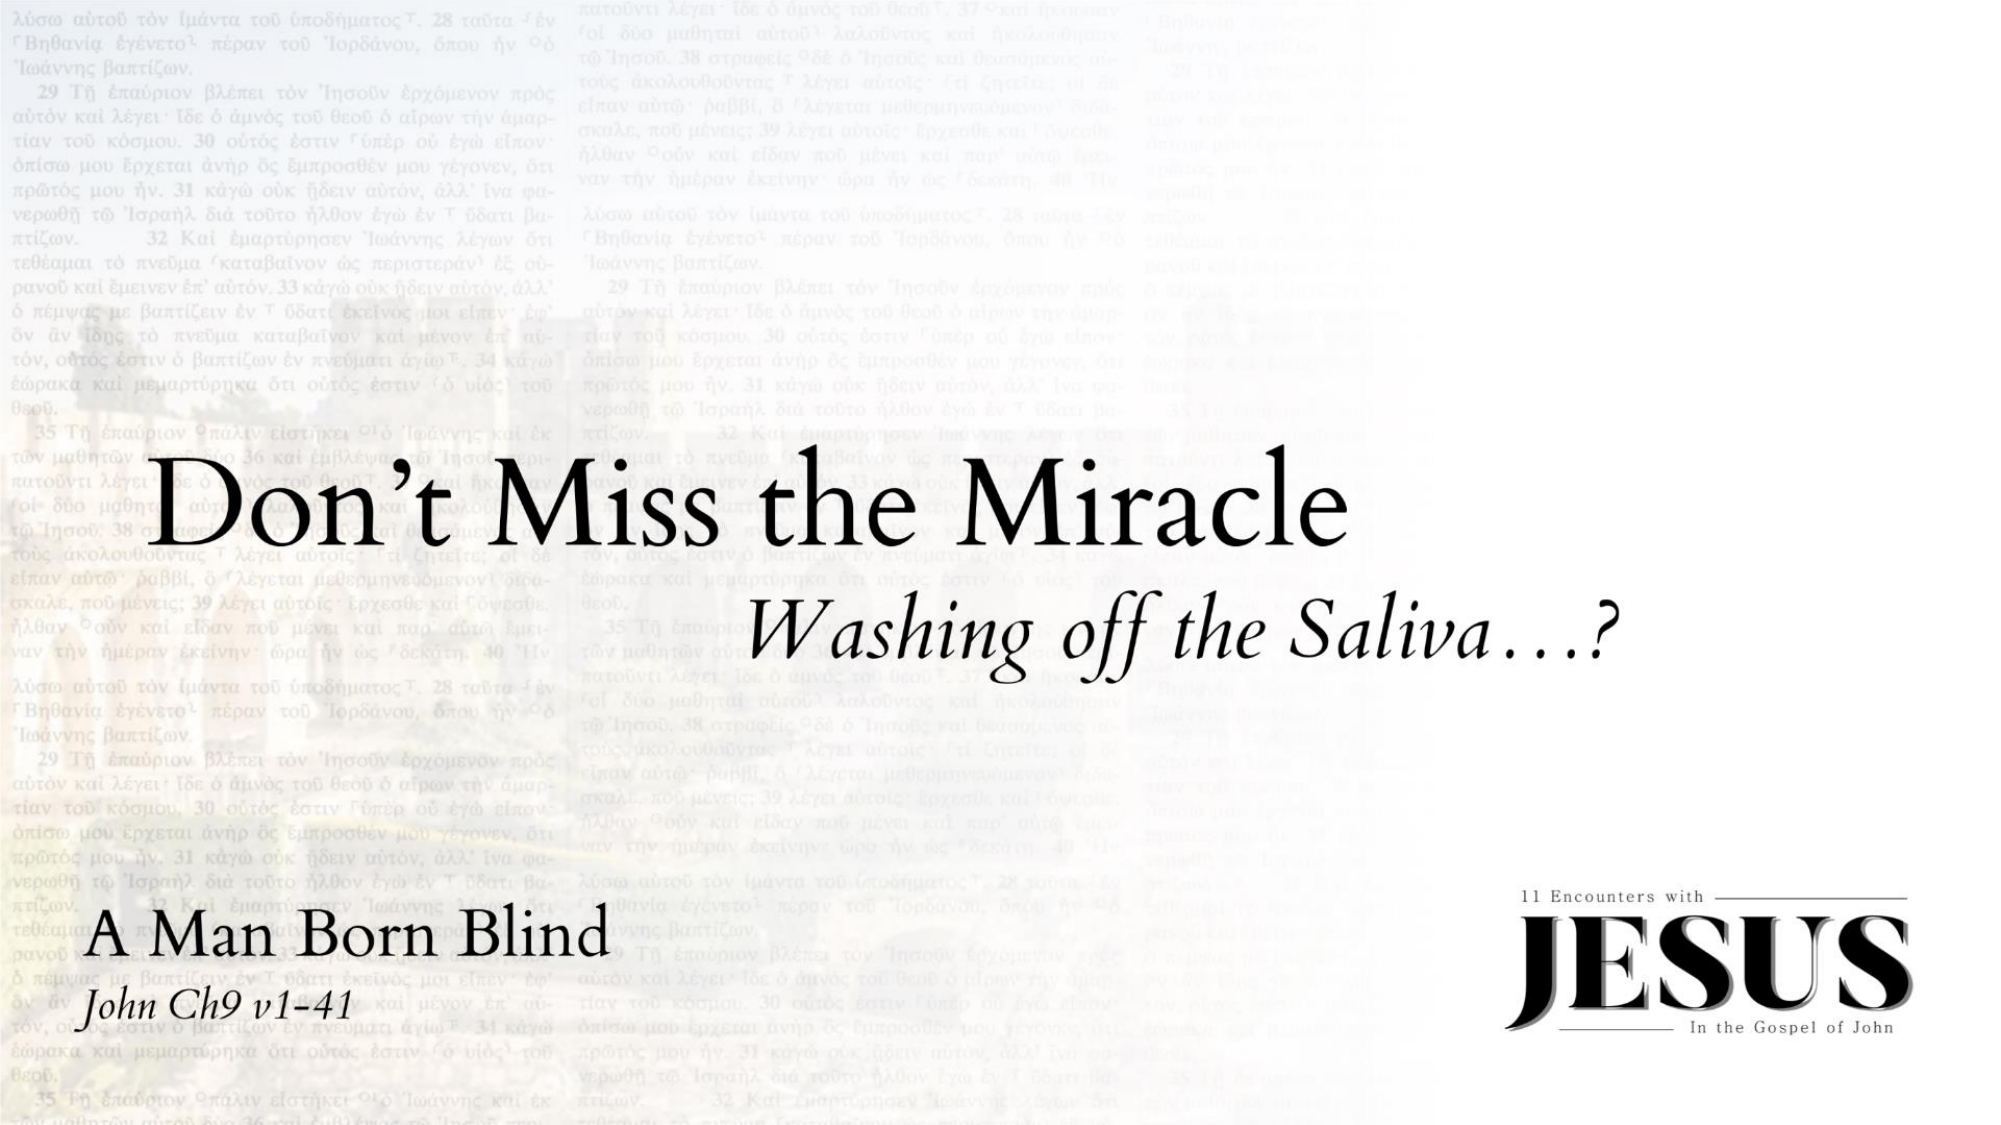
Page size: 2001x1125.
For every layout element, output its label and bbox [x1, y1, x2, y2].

text_box [0, 0, 2000, 1125]
